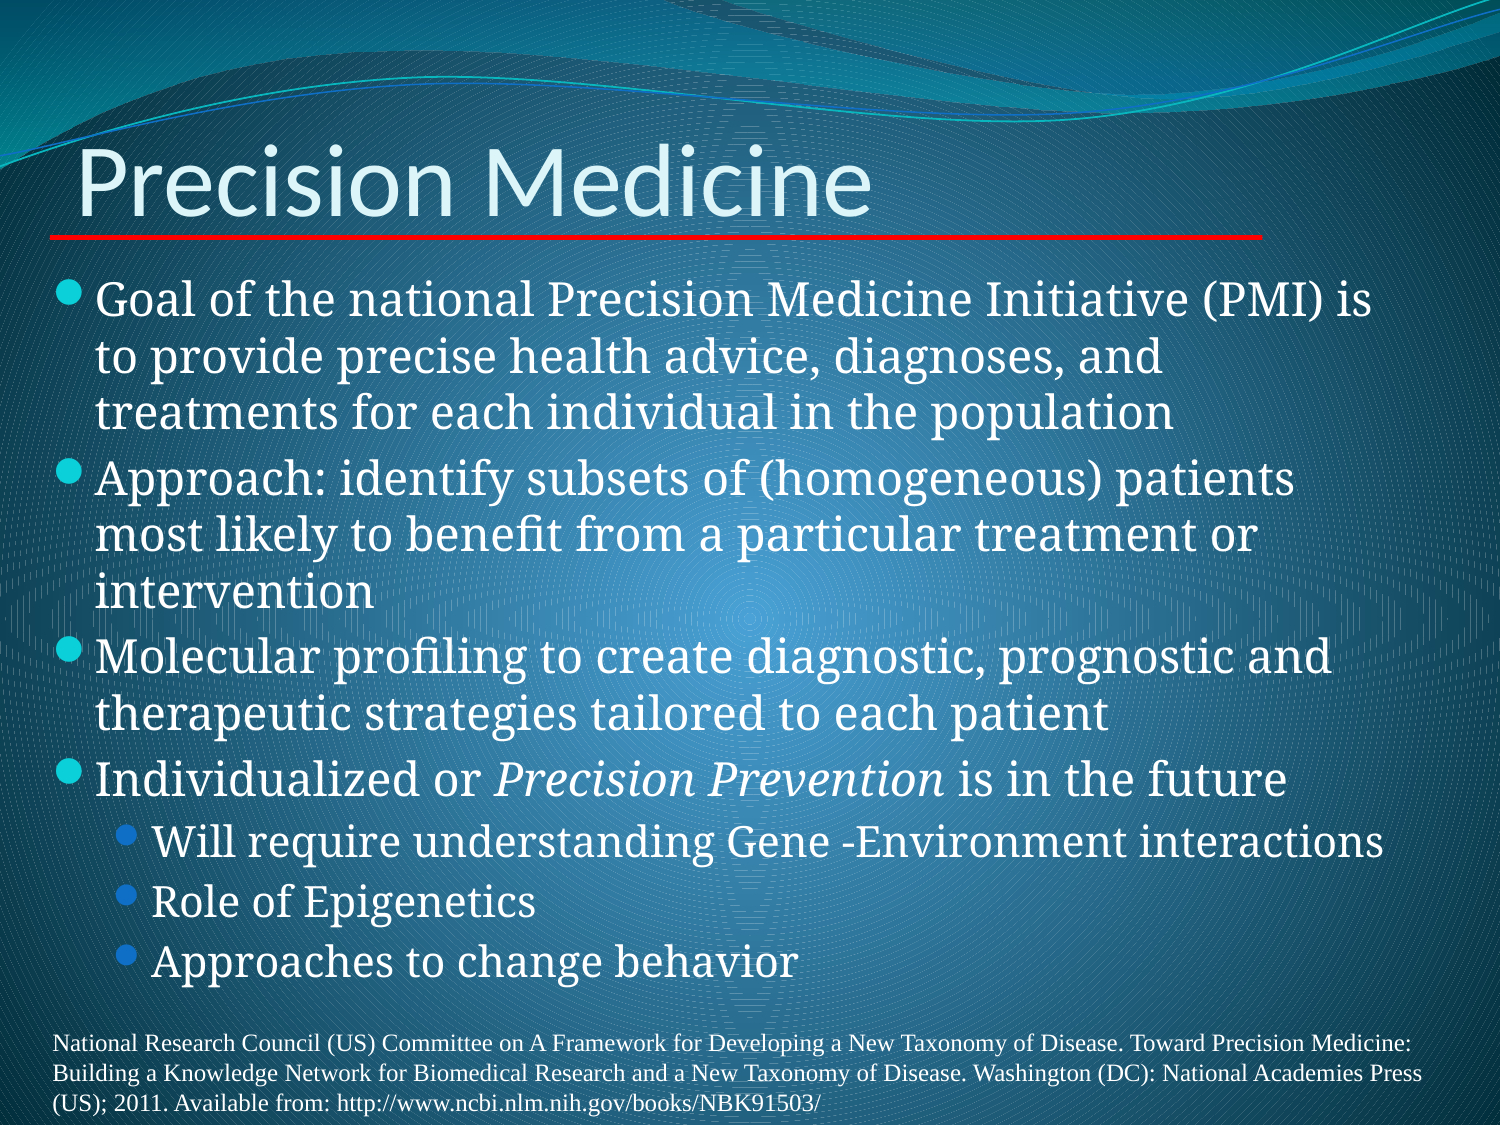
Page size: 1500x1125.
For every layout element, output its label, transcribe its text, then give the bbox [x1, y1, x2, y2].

list Goal of the national Precision Medicine Initiative (PMI) is to provide precise health advice, diagnoses, and treatments for each individual in the population Approach: identify subsets of (homogeneous) patients most likely to benefit from a particular treatment or intervention Molecular profiling to create diagnostic, prognostic and therapeutic strategies tailored to each patient Individualized or Precision Prevention is in the future Will require understanding Gene -Environment interactions Role of Epigenetics Approaches to change behavior [37, 262, 1413, 1013]
title Precision Medicine [75, 50, 1425, 238]
text_box National Research Council (US) Committee on A Framework for Developing a New Taxonomy of Disease. Toward Precision Medicine: Building a Knowledge Network for Biomedical Research and a New Taxonomy of Disease. Washington (DC): National Academies Press (US); 2011. Available from: http://www.ncbi.nlm.nih.gov/books/NBK91503/ [37, 1018, 1500, 1124]
